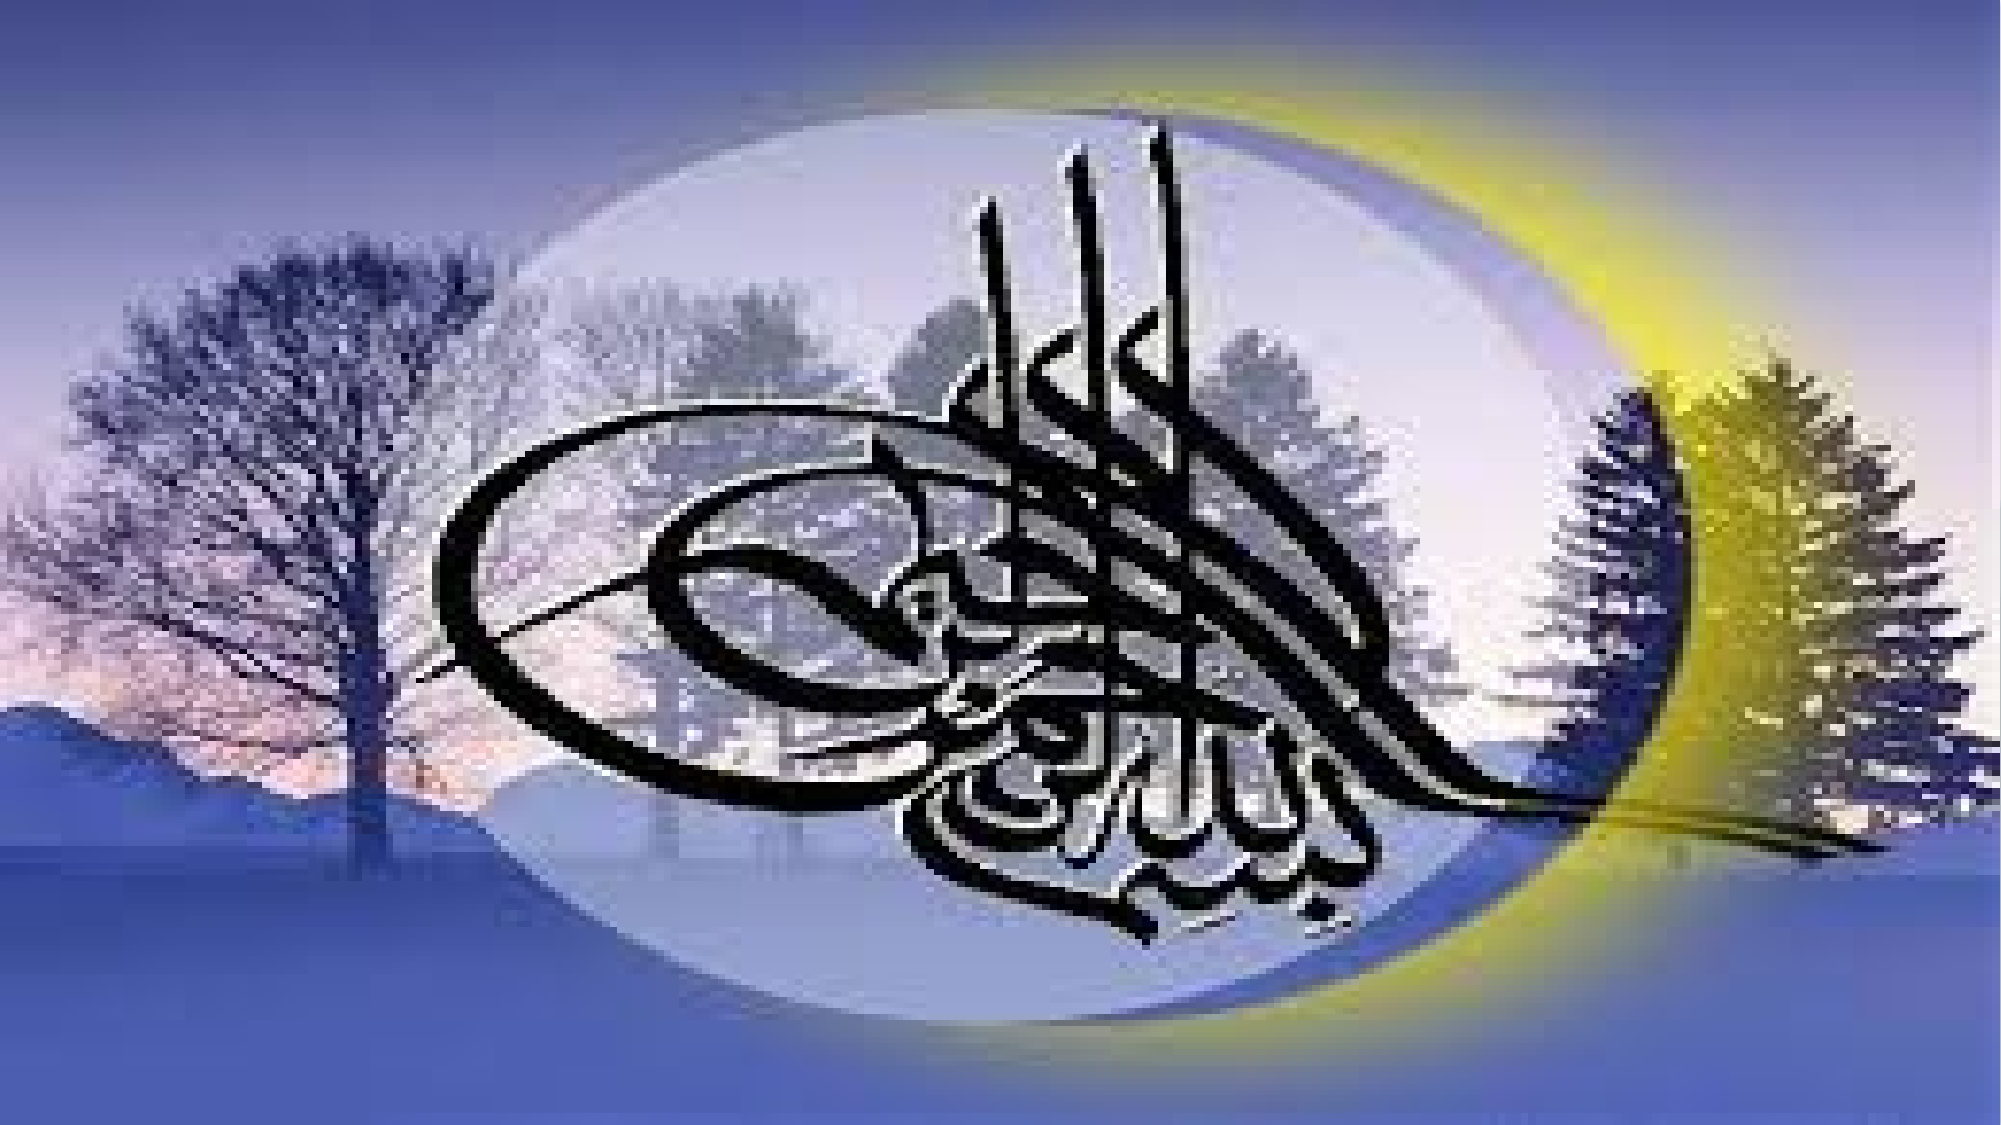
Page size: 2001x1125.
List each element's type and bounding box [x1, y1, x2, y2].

list [0, 0, 2000, 1125]
